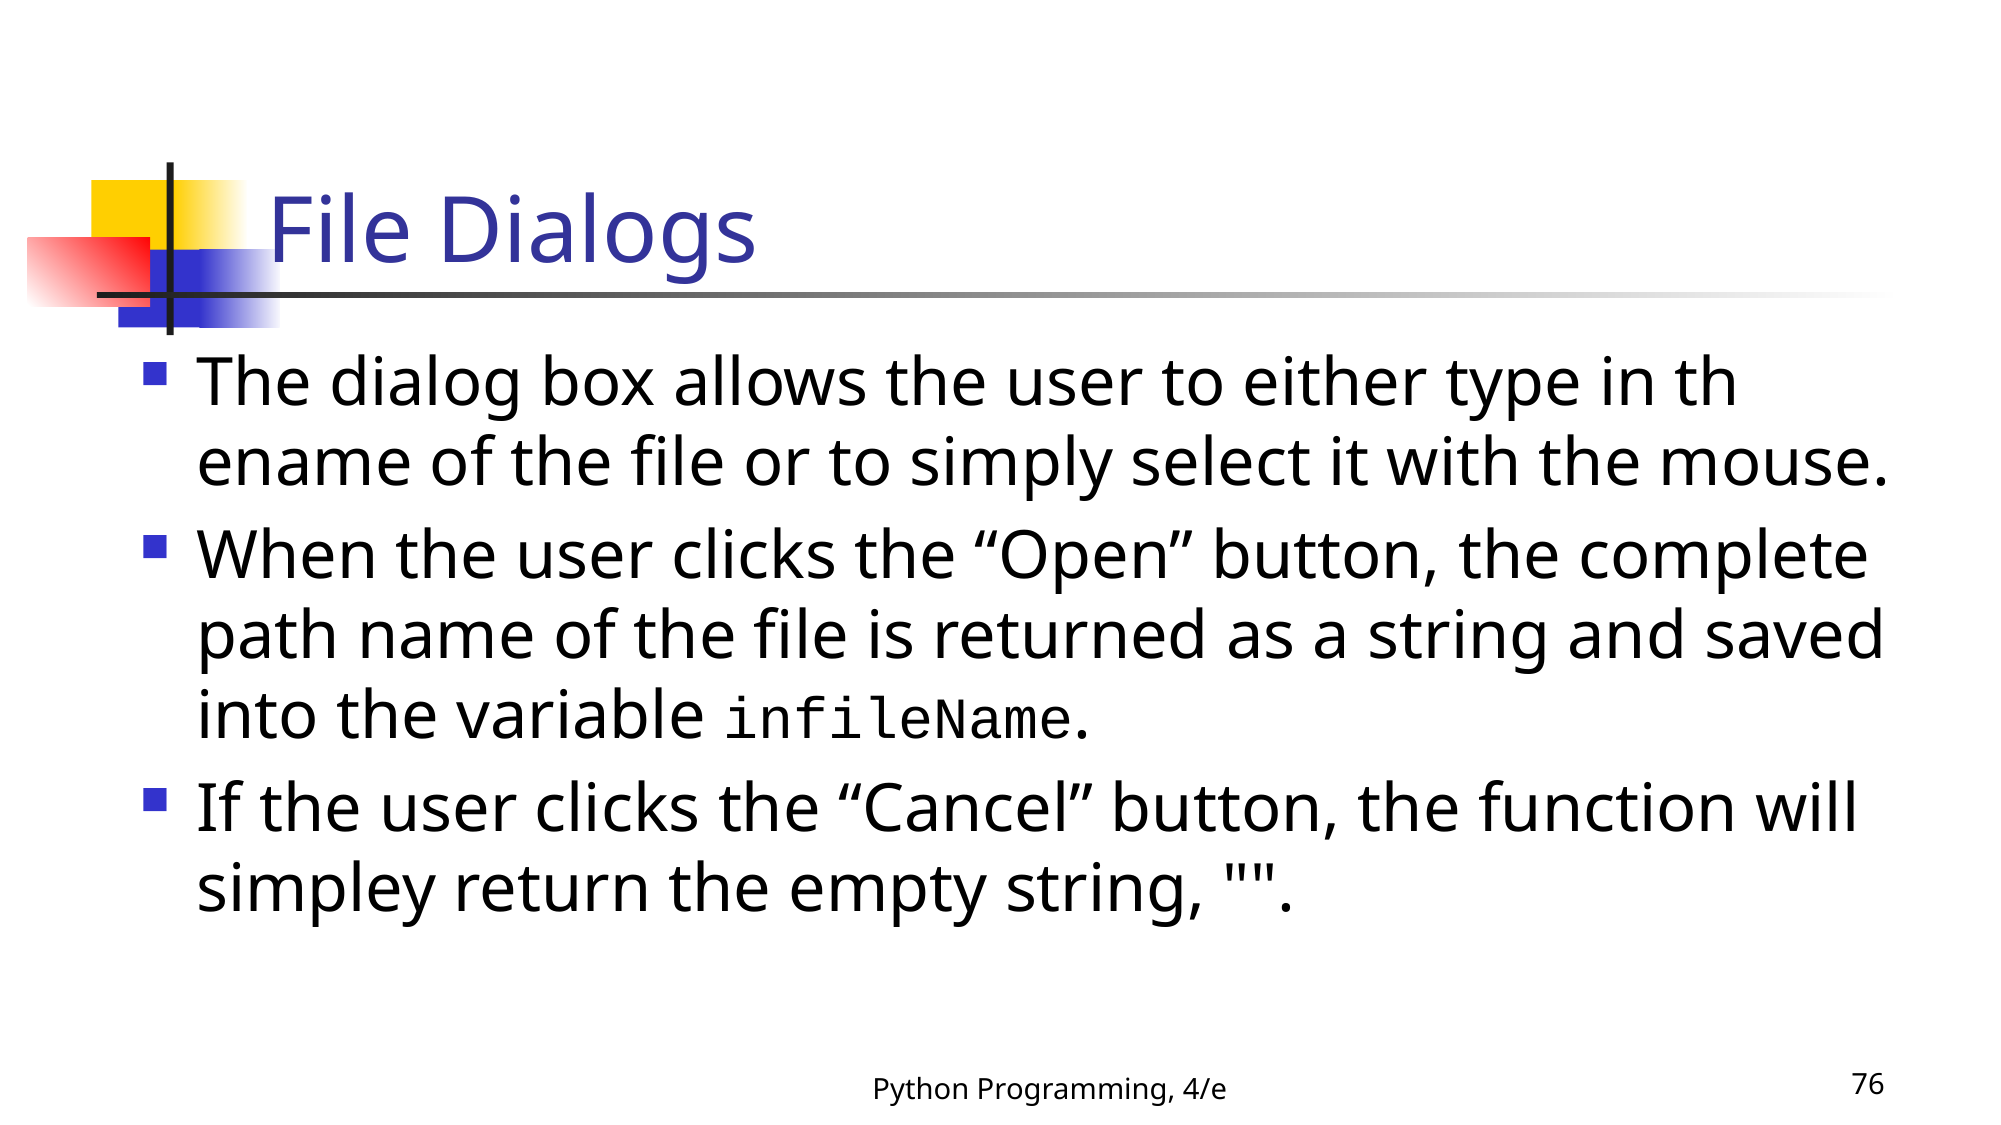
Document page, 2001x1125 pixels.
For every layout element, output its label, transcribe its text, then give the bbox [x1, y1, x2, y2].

list The dialog box allows the user to either type in th ename of the file or to simply select it with the mouse. When the user clicks the “Open” button, the complete path name of the file is returned as a string and saved into the variable infileName. If the user clicks the “Cancel” button, the function will simpley return the empty string, "". [125, 331, 1959, 1006]
footer Python Programming, 4/e [733, 1037, 1367, 1113]
title File Dialogs [251, 101, 1957, 289]
slide_number 76 [1483, 1037, 1901, 1113]
